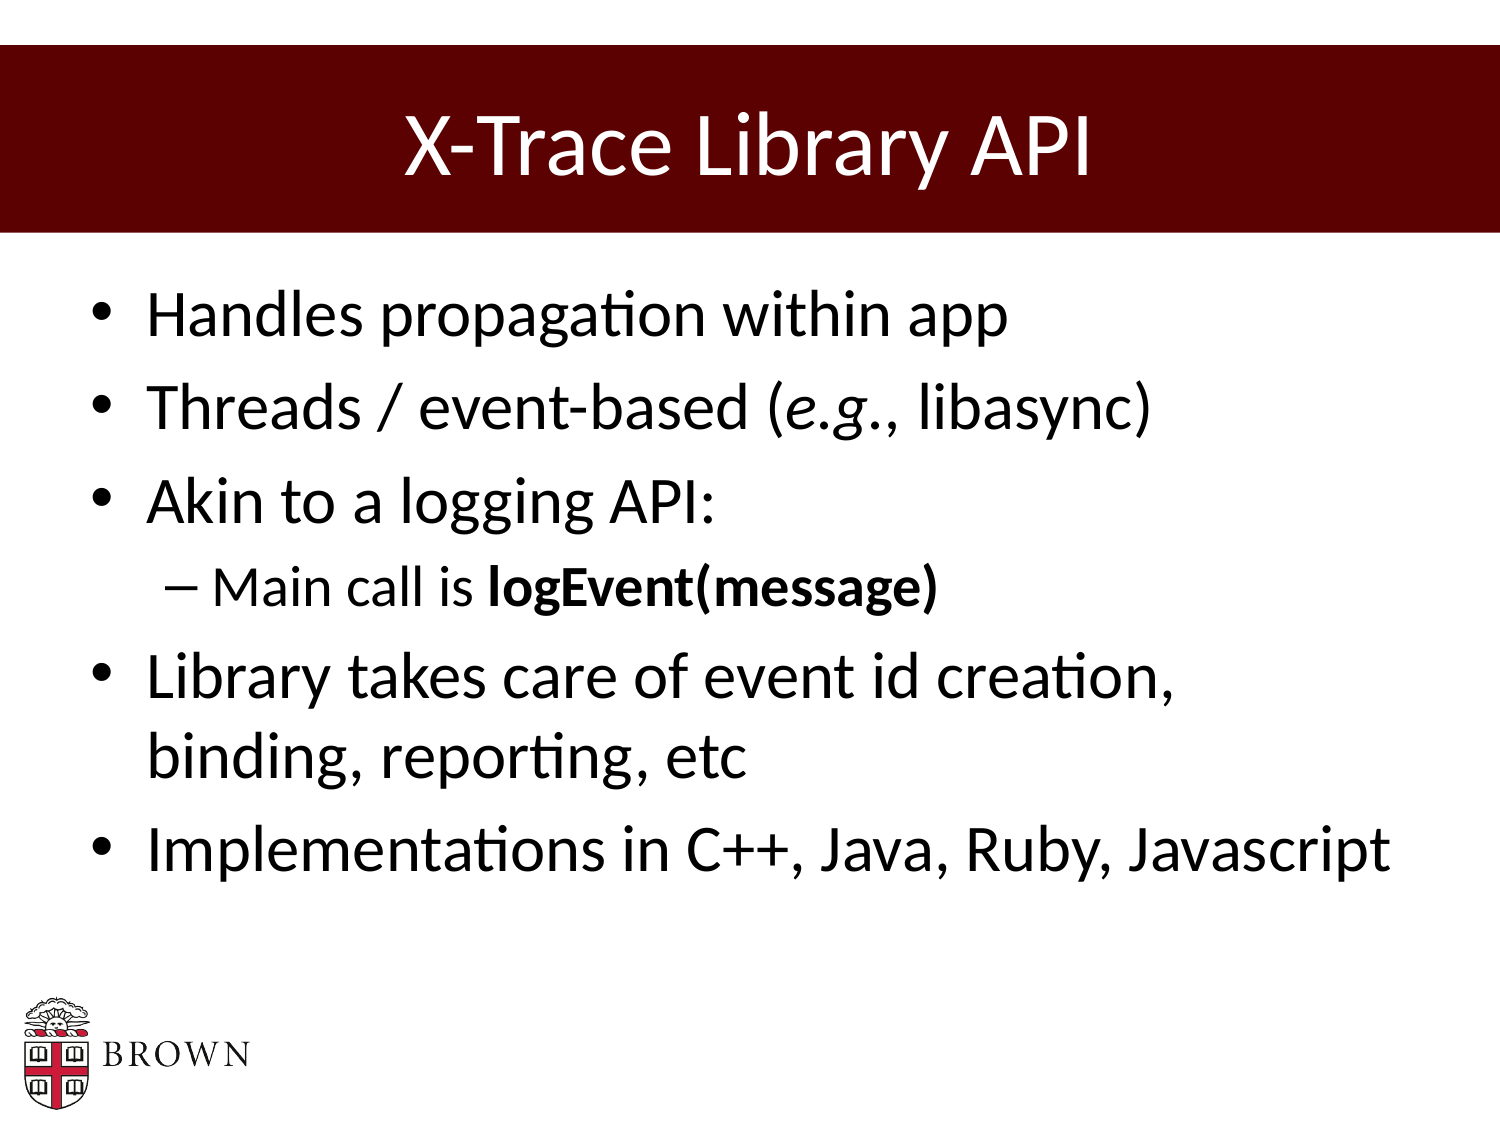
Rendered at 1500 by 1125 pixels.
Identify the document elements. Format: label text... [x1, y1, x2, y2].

list Handles propagation within app Threads / event-based (e.g., libasync) Akin to a logging API: Main call is logEvent(message) Library takes care of event id creation, binding, reporting, etc Implementations in C++, Java, Ruby, Javascript [75, 262, 1425, 1005]
title X-Trace Library API [0, 45, 1500, 233]
picture [24, 996, 250, 1110]
